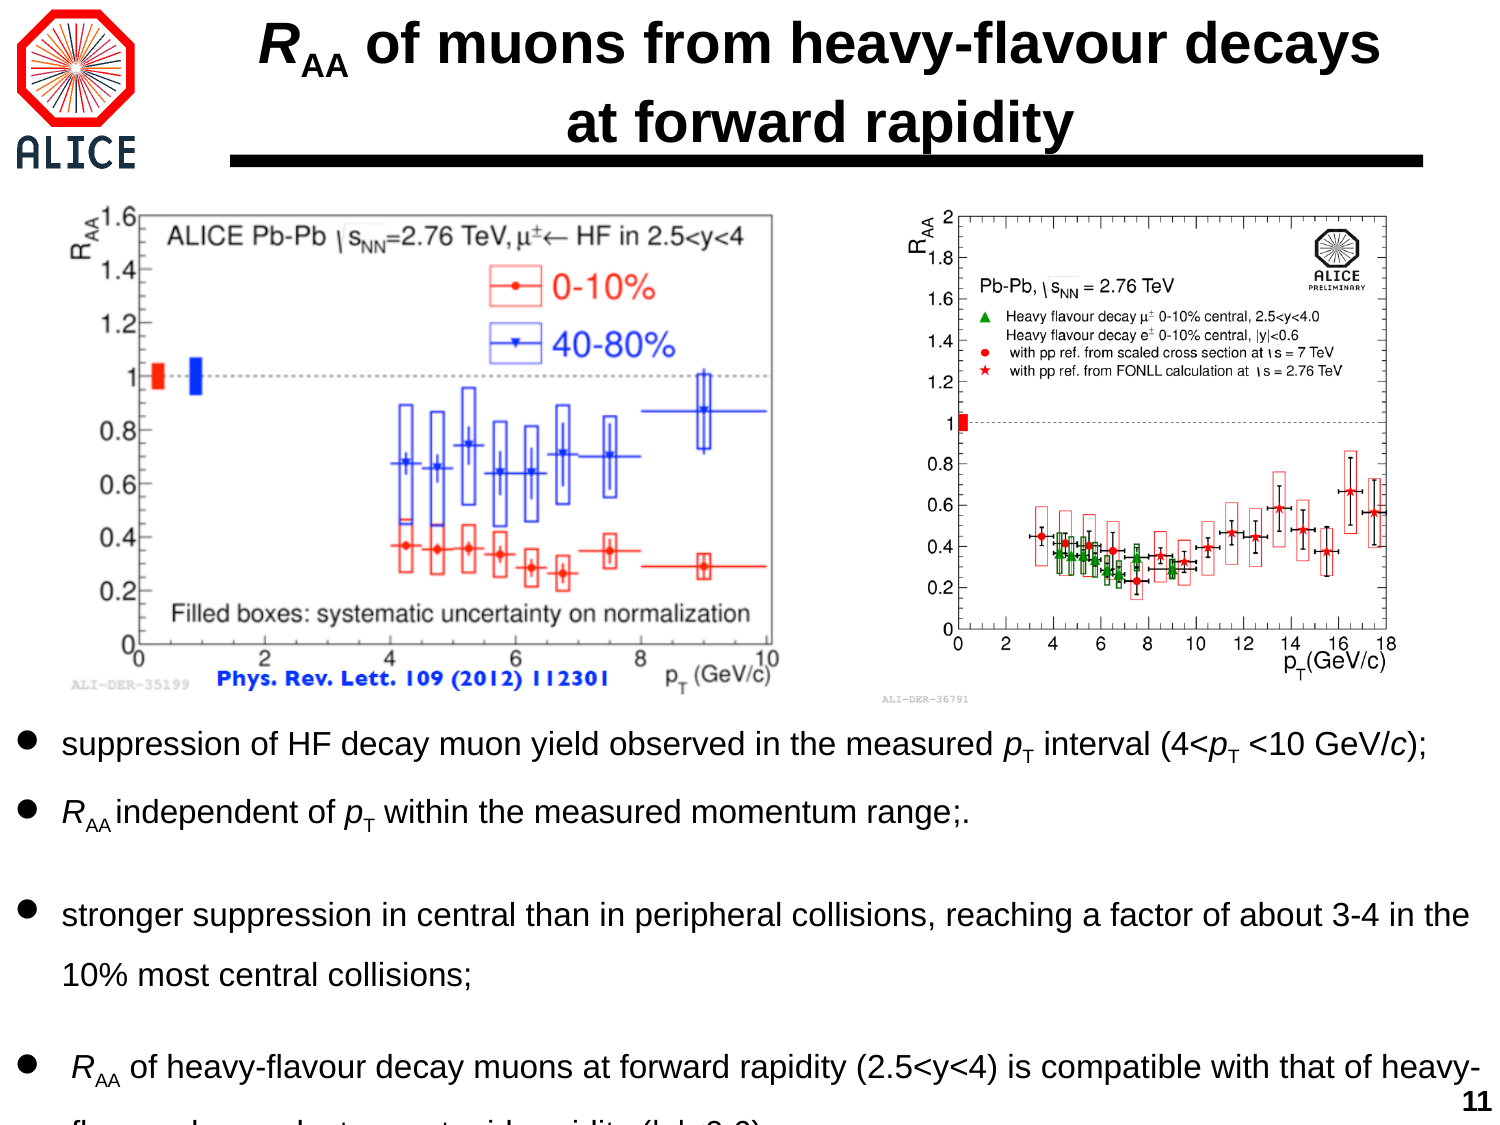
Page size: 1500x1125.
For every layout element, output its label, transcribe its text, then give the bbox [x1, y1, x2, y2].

text_box 11 [1447, 1074, 1500, 1125]
picture [65, 198, 786, 706]
title RAA of muons from heavy-flavour decays at forward rapidity [123, 28, 1500, 131]
text_box suppression of HF decay muon yield observed in the measured pT interval (4<pT <10 GeV/c); RAA independent of pT within the measured momentum range;. stronger suppression in central than in peripheral collisions, reaching a factor of about 3-4 in the 10% most central collisions; RAA of heavy-flavour decay muons at forward rapidity (2.5<y<4) is compatible with that of heavy-flavour decay electrons at mid-rapidity (|y|<0.6). [0, 692, 1500, 1125]
picture [17, 9, 135, 197]
picture [879, 196, 1407, 706]
